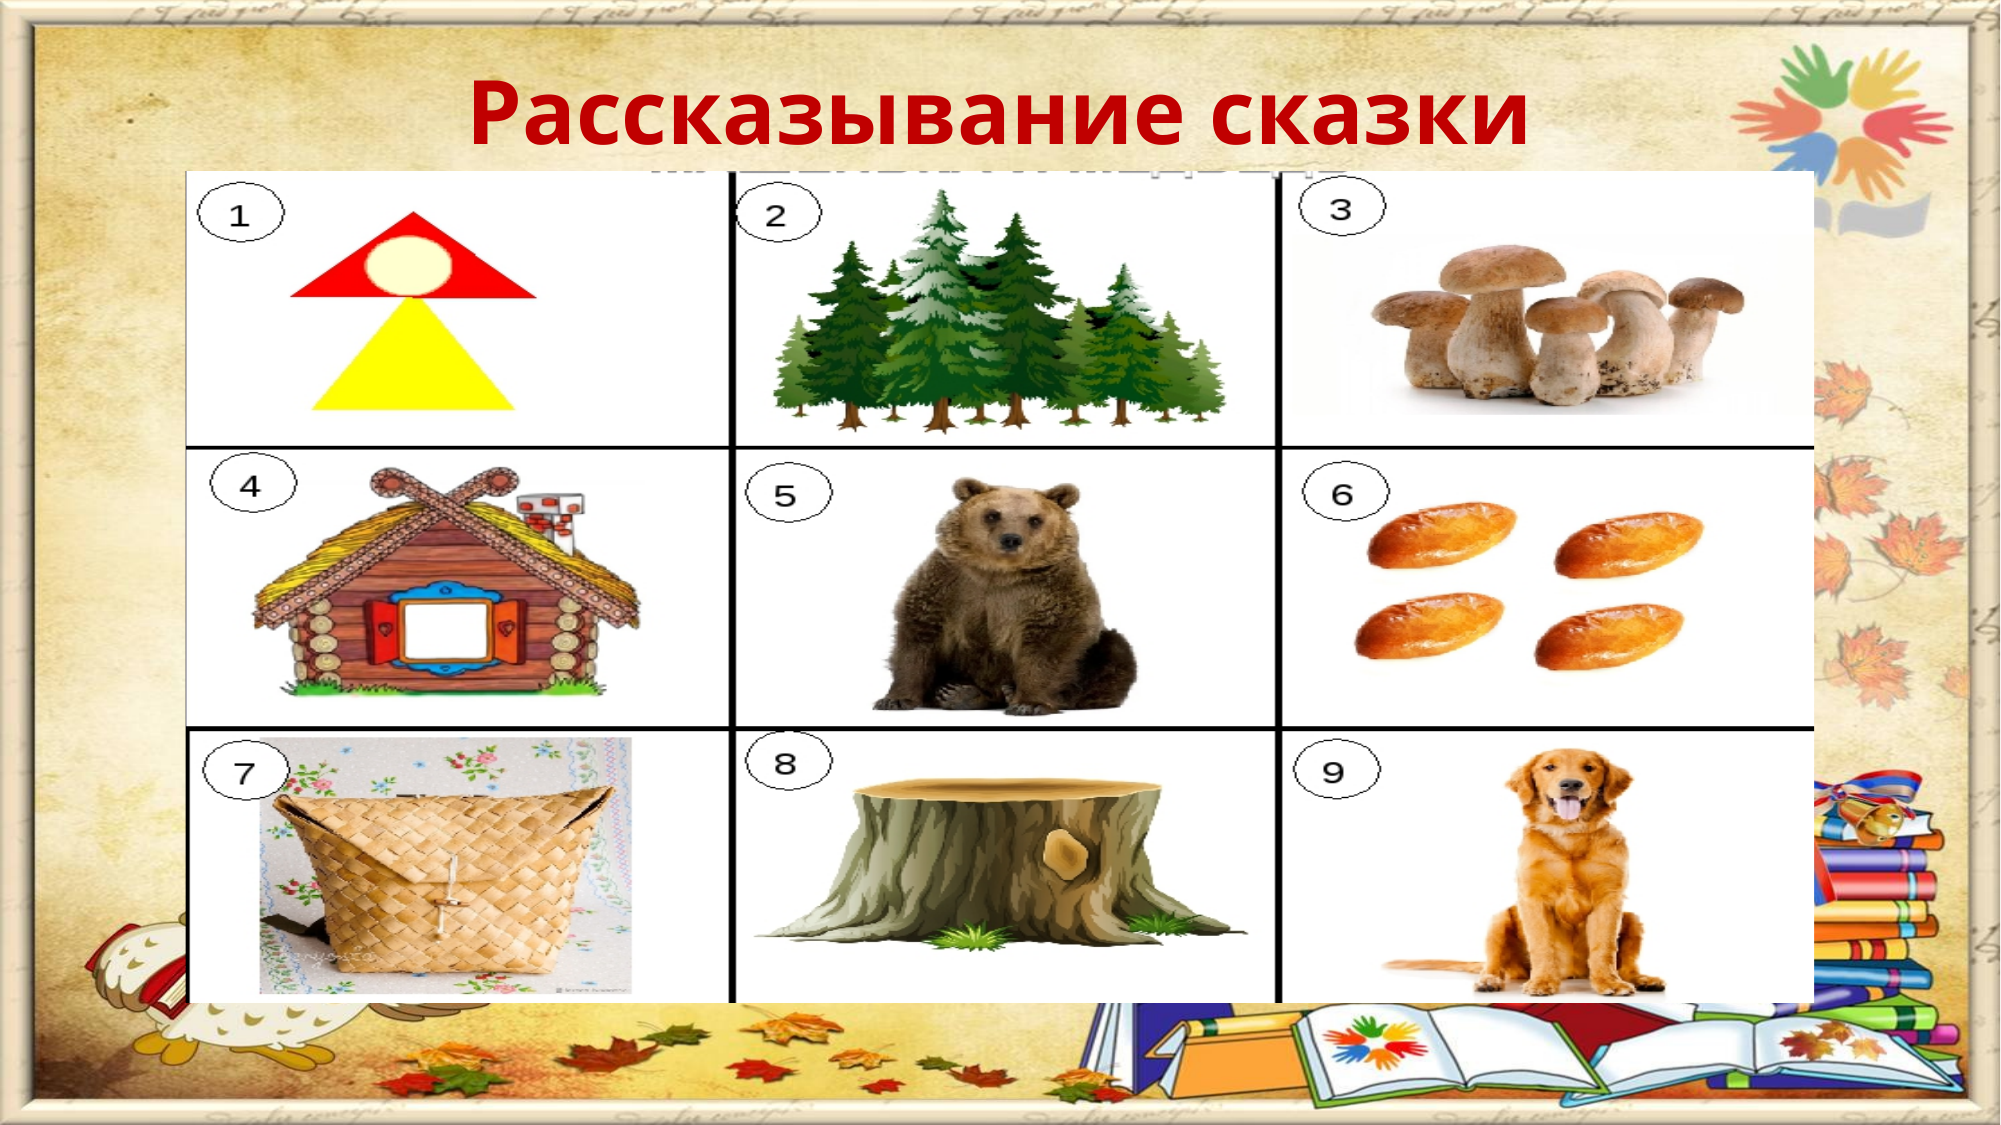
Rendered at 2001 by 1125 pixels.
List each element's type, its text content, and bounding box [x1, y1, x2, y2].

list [185, 171, 1815, 1003]
title Рассказывание сказки [137, 59, 1863, 172]
picture [0, 0, 2001, 1125]
